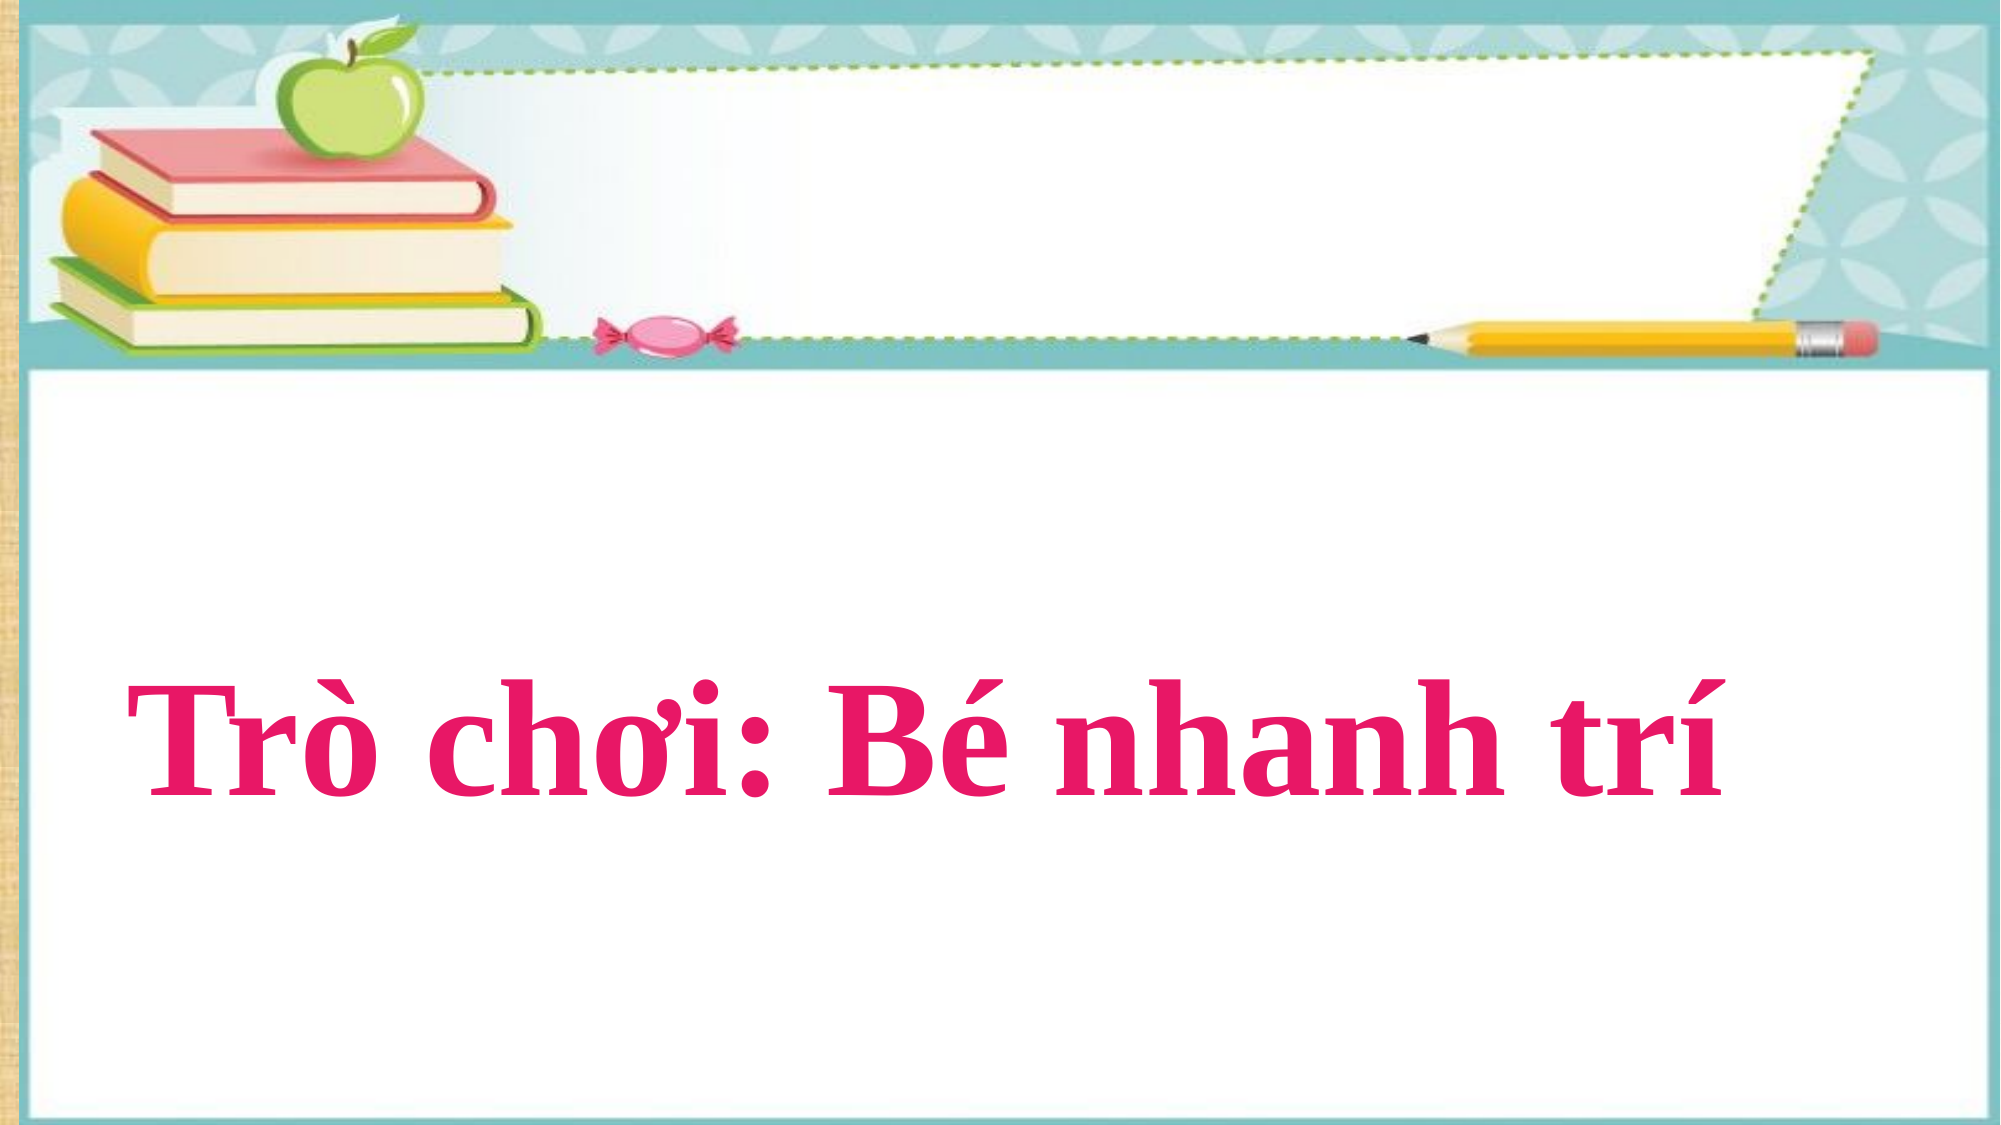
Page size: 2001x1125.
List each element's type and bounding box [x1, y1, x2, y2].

picture [0, 0, 19, 1125]
list [19, 0, 2000, 1125]
